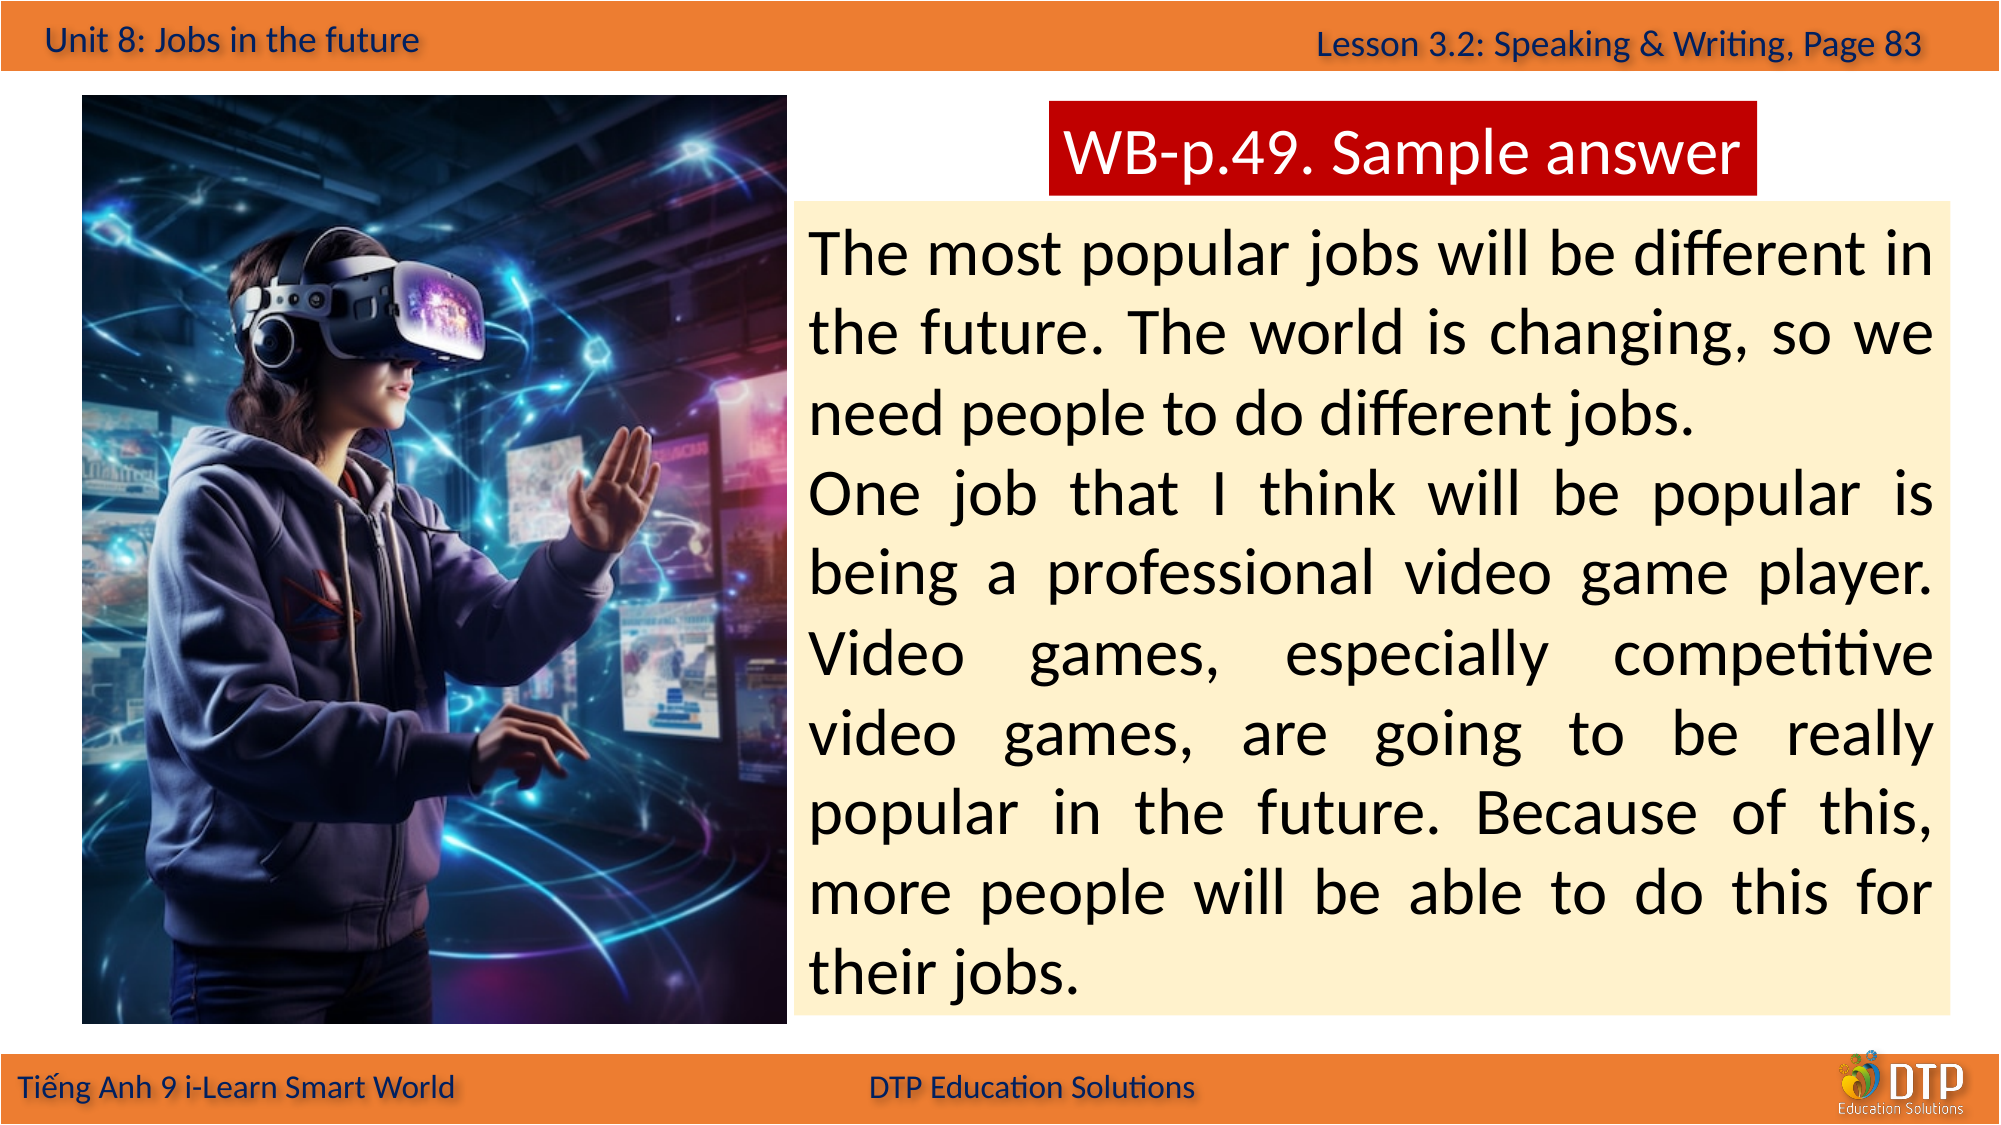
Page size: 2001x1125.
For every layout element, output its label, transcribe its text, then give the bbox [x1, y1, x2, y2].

picture [1839, 1050, 1963, 1114]
text_box WB-p.49. Sample answer [1049, 100, 1758, 196]
text_box The most popular jobs will be different in the future. The world is changing, so we need people to do different jobs. One job that I think will be popular is being a professional video game player. Video games, especially competitive video games, are going to be really popular in the future. Because of this, more people will be able to do this for their jobs. [794, 201, 1951, 1016]
picture [82, 95, 787, 1025]
